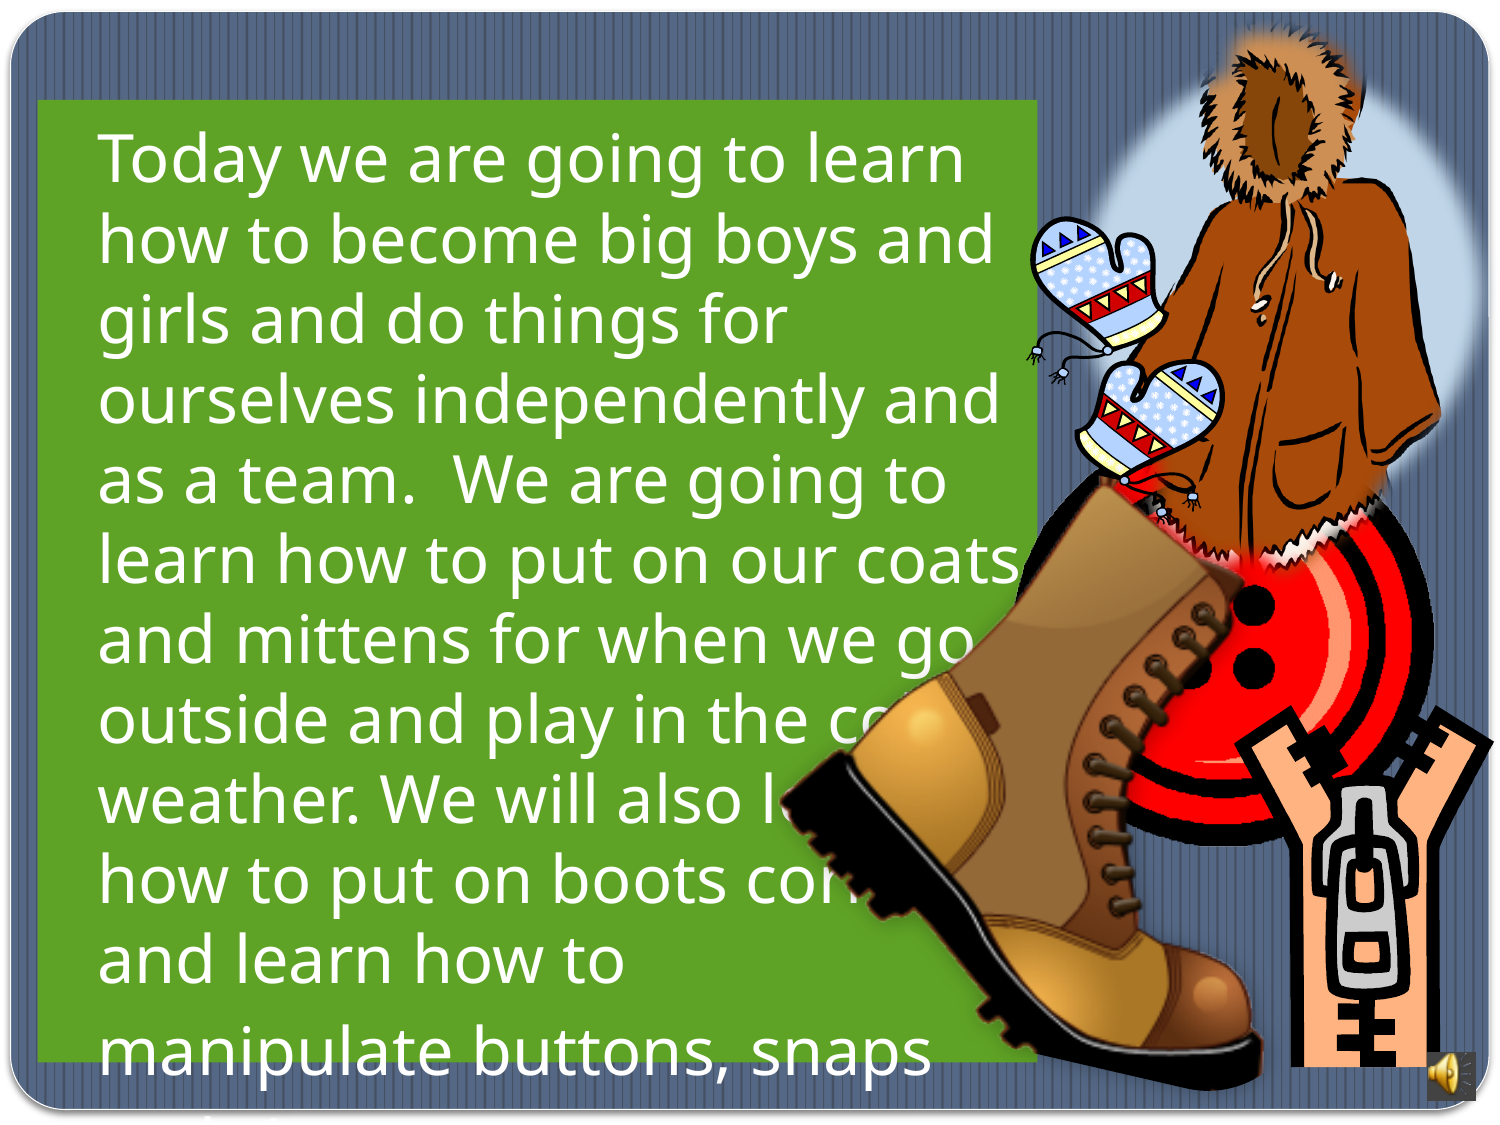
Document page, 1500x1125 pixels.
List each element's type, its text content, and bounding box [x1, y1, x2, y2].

picture [736, 0, 1500, 1102]
list Today we are going to learn how to become big boys and girls and do things for ourselves independently and as a team. We are going to learn how to put on our coats and mittens for when we go outside and play in the cold weather. We will also learn how to put on boots correctly and learn how to manipulate buttons, snaps and zippers. [37, 99, 1038, 1063]
